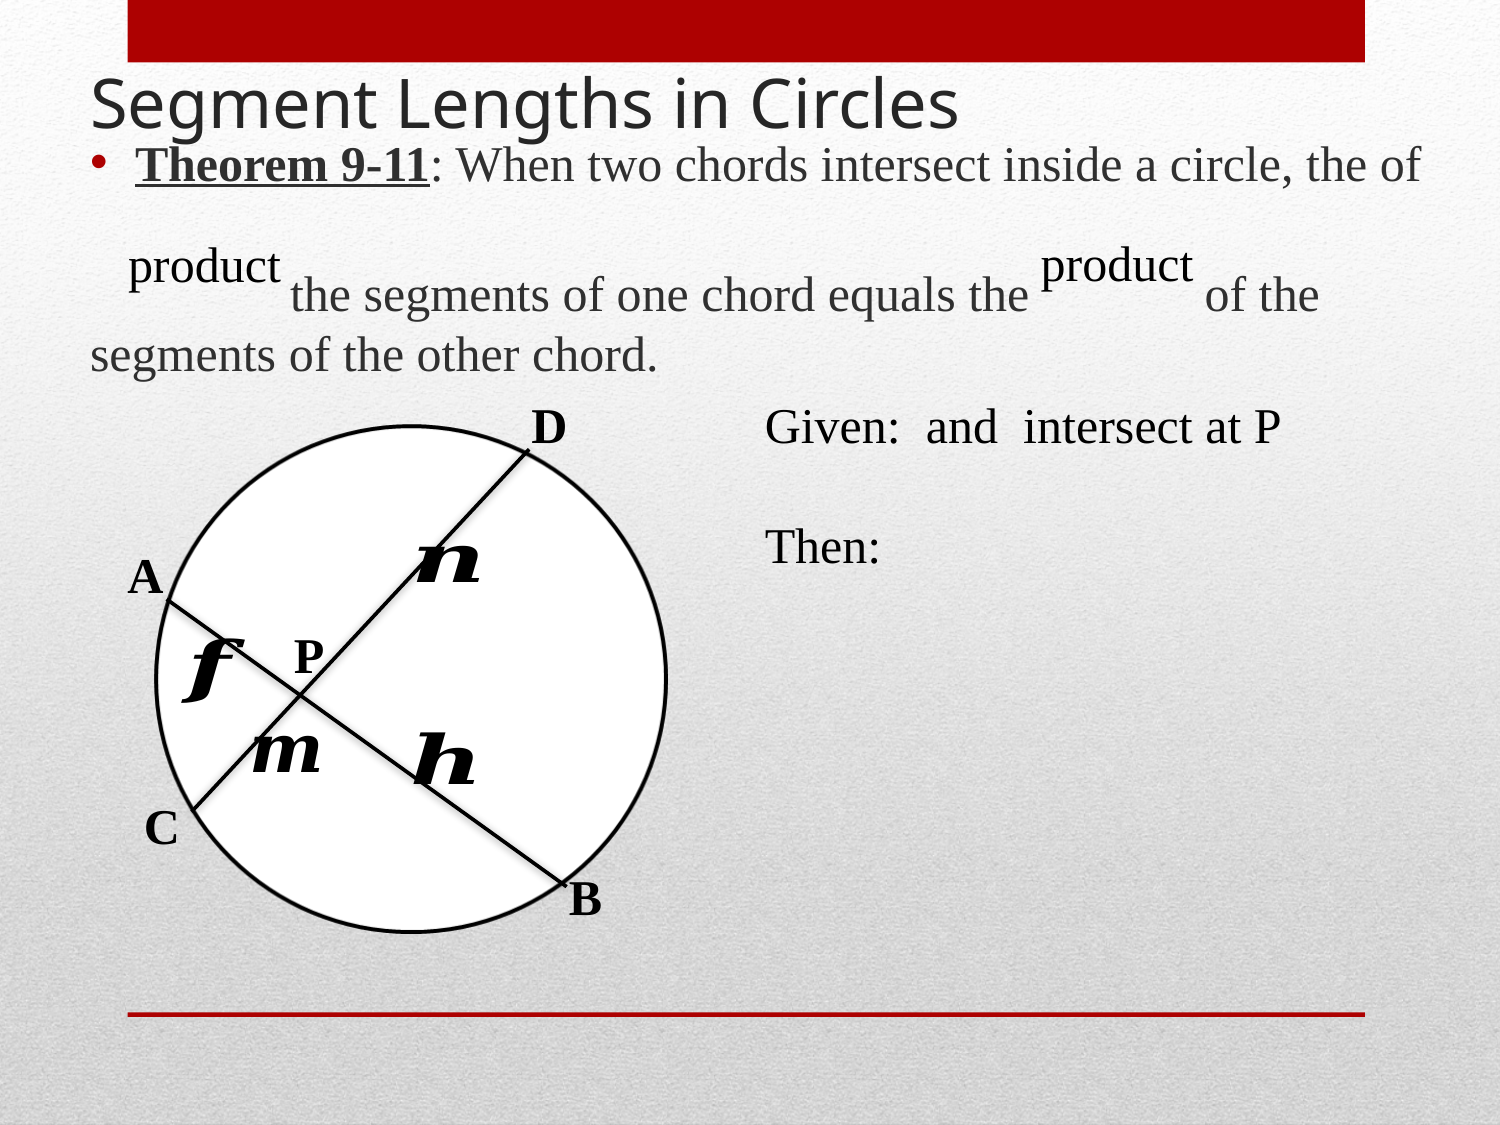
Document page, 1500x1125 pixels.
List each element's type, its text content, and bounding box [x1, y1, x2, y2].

text_box product [1025, 224, 1222, 299]
list Theorem 9-11: When two chords intersect inside a circle, the of the segments of one chord equals the of the segments of the other chord. [75, 149, 1438, 363]
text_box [111, 385, 669, 935]
text_box product [113, 224, 309, 300]
title Segment Lengths in Circles [75, 50, 1425, 149]
